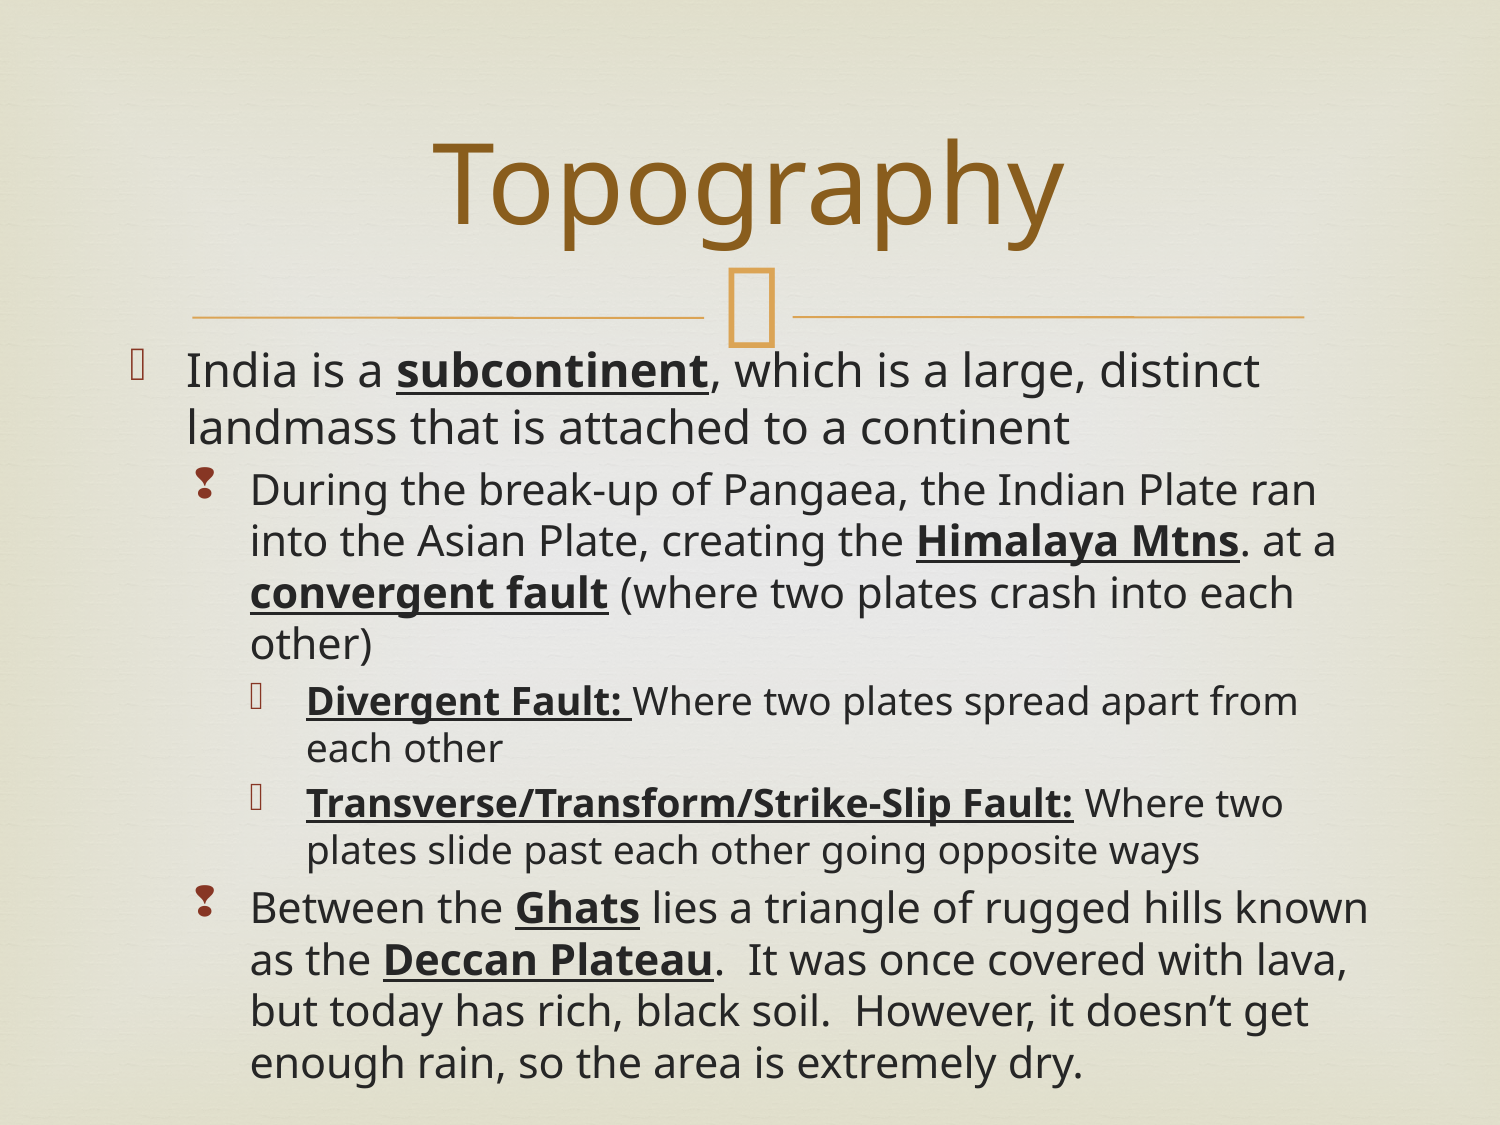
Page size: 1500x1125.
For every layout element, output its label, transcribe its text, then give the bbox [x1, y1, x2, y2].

title Topography [112, 93, 1386, 267]
list India is a subcontinent, which is a large, distinct landmass that is attached to a continent During the break-up of Pangaea, the Indian Plate ran into the Asian Plate, creating the Himalaya Mtns. at a convergent fault (where two plates crash into each other) Divergent Fault: Where two plates spread apart from each other Transverse/Transform/Strike-Slip Fault: Where two plates slide past each other going opposite ways Between the Ghats lies a triangle of rugged hills known as the Deccan Plateau. It was once covered with lava, but today has rich, black soil. However, it doesn’t get enough rain, so the area is extremely dry. [114, 333, 1386, 1102]
